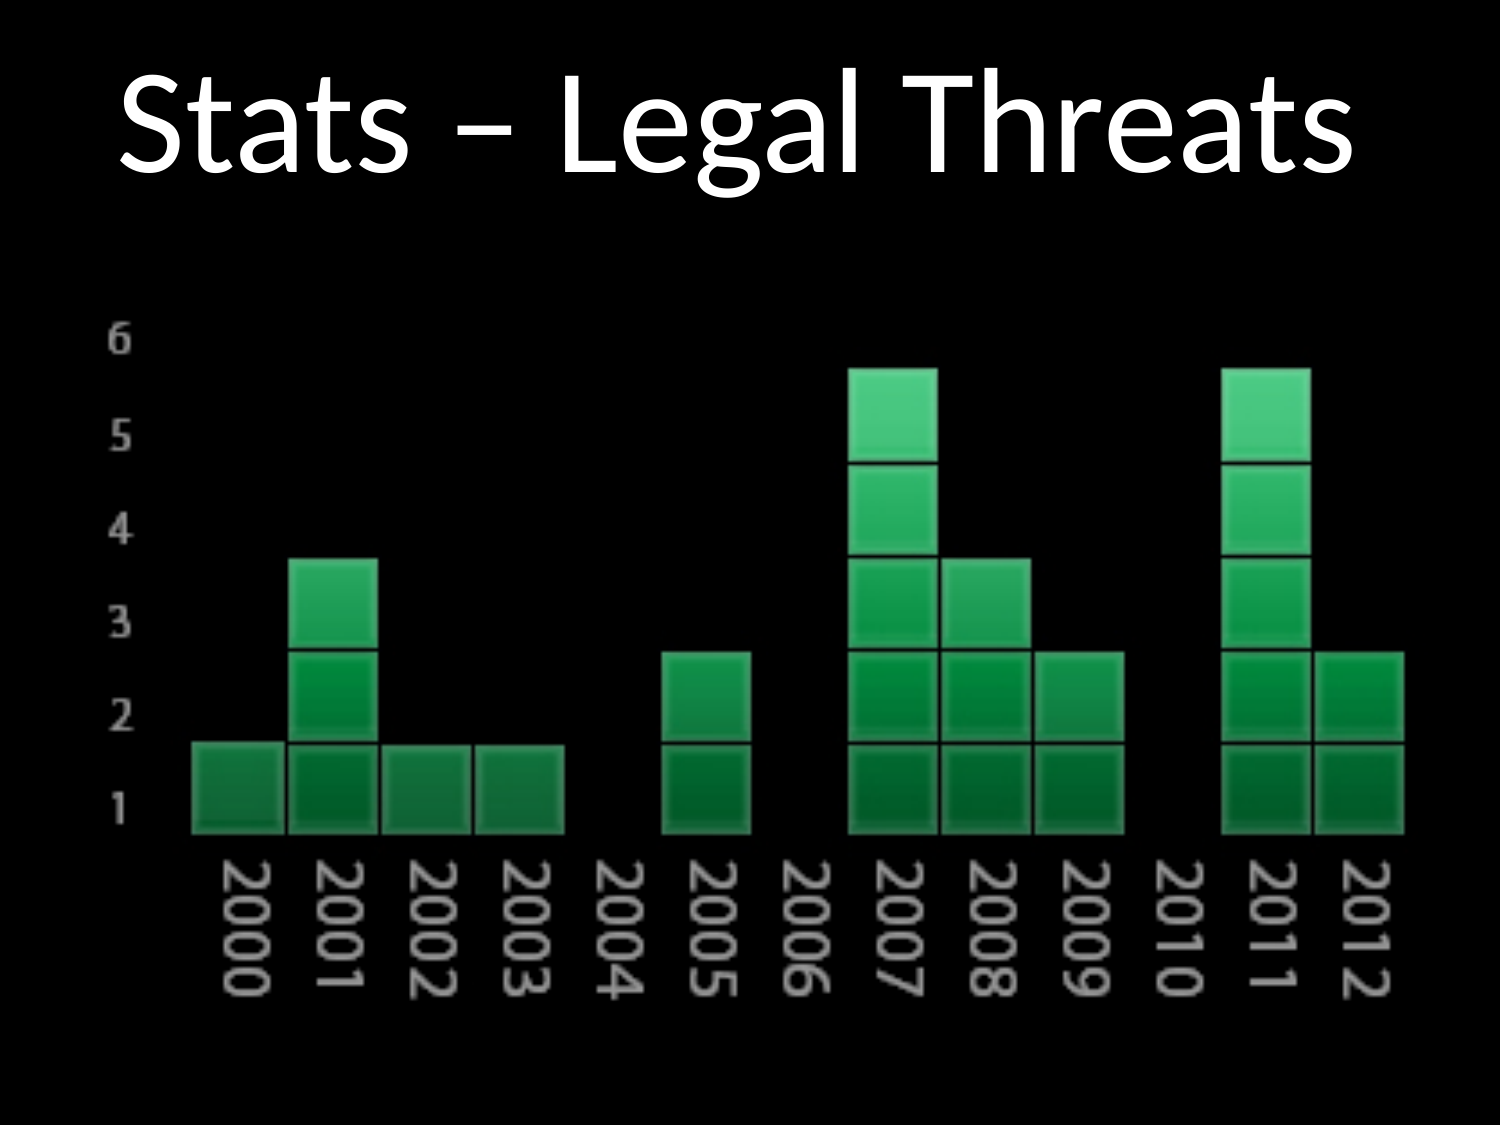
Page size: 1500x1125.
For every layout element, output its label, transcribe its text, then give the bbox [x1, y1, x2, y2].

title Stats – Legal Threats [99, 24, 1375, 200]
picture [24, 287, 1463, 1037]
